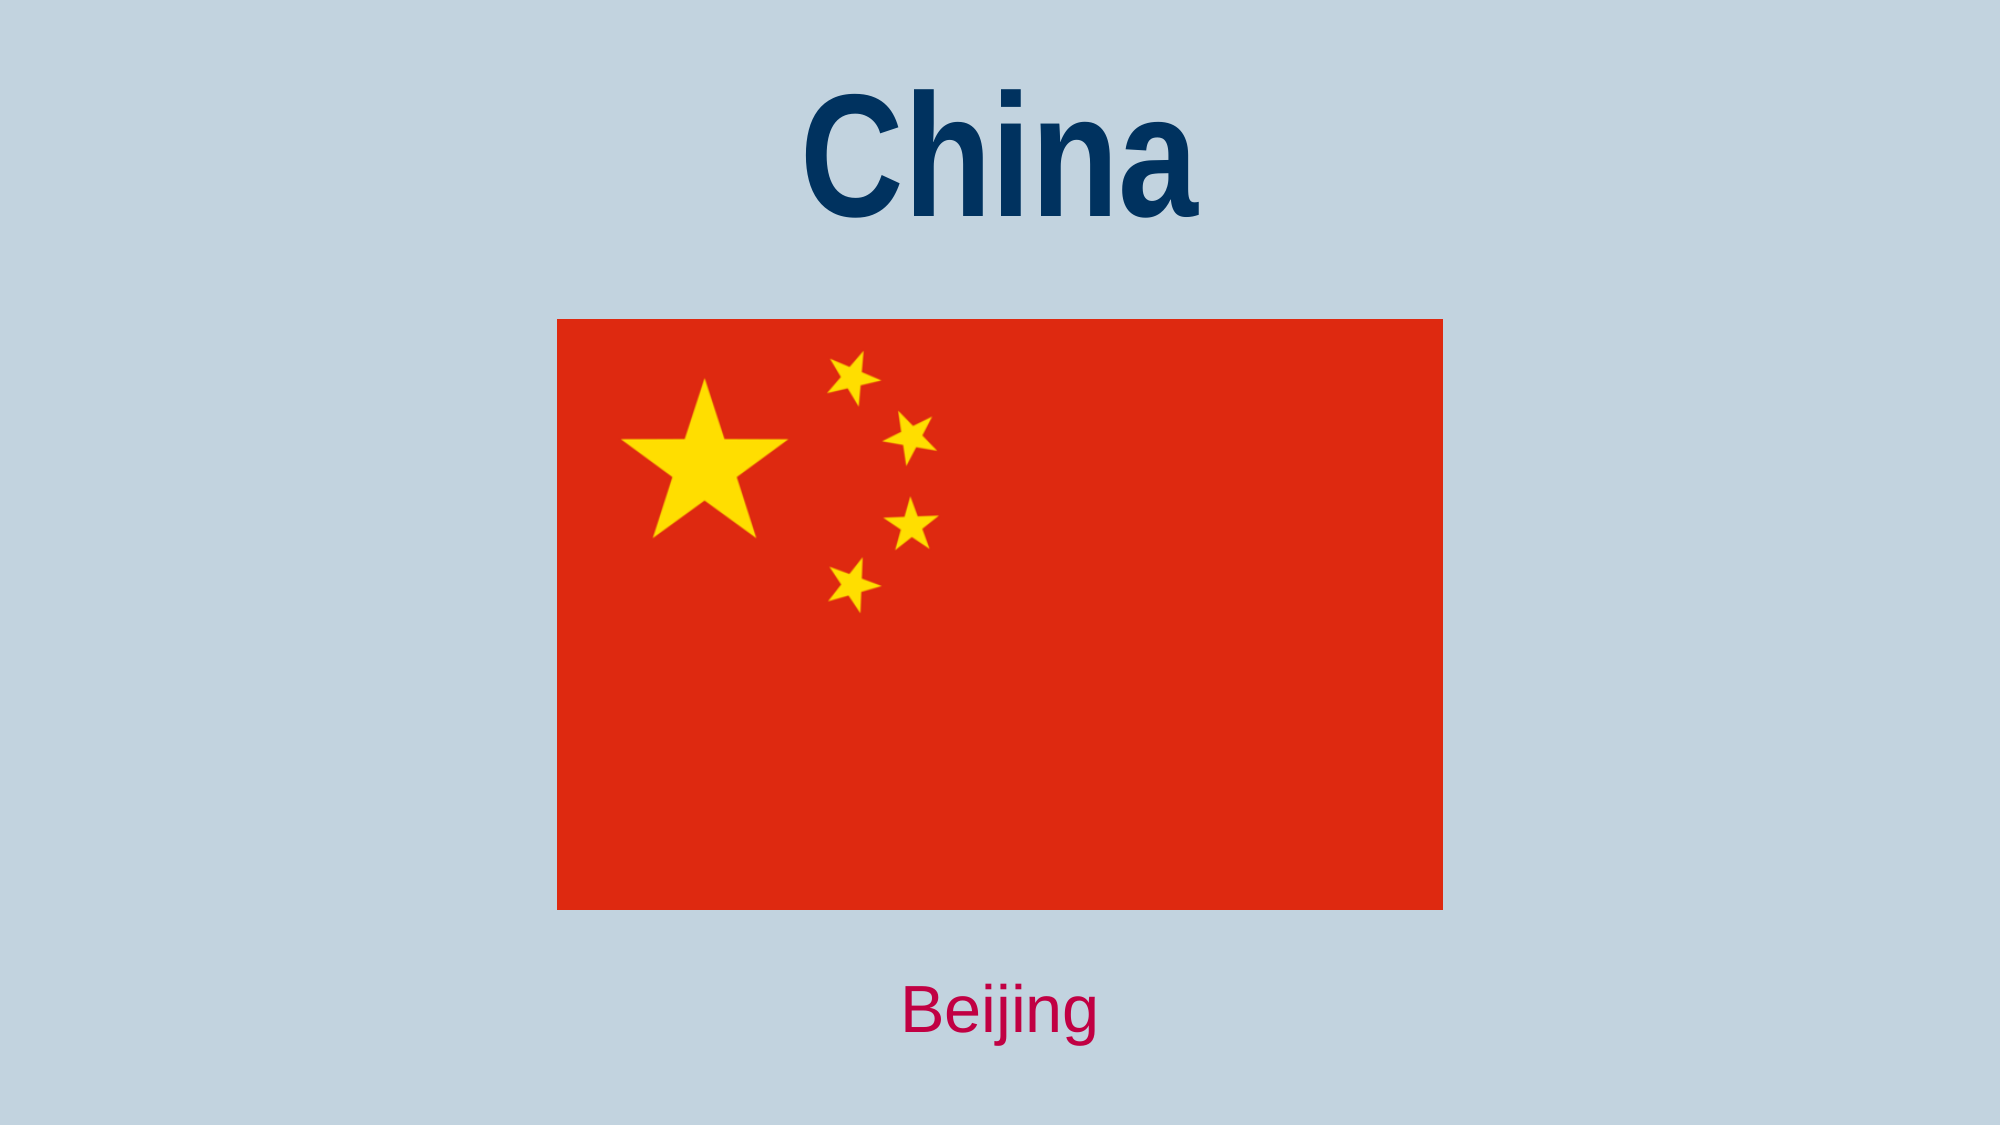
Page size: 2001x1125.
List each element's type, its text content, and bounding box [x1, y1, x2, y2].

title China [249, 94, 1750, 262]
subtitle Beijing [261, 967, 1739, 1059]
picture [556, 319, 1443, 910]
